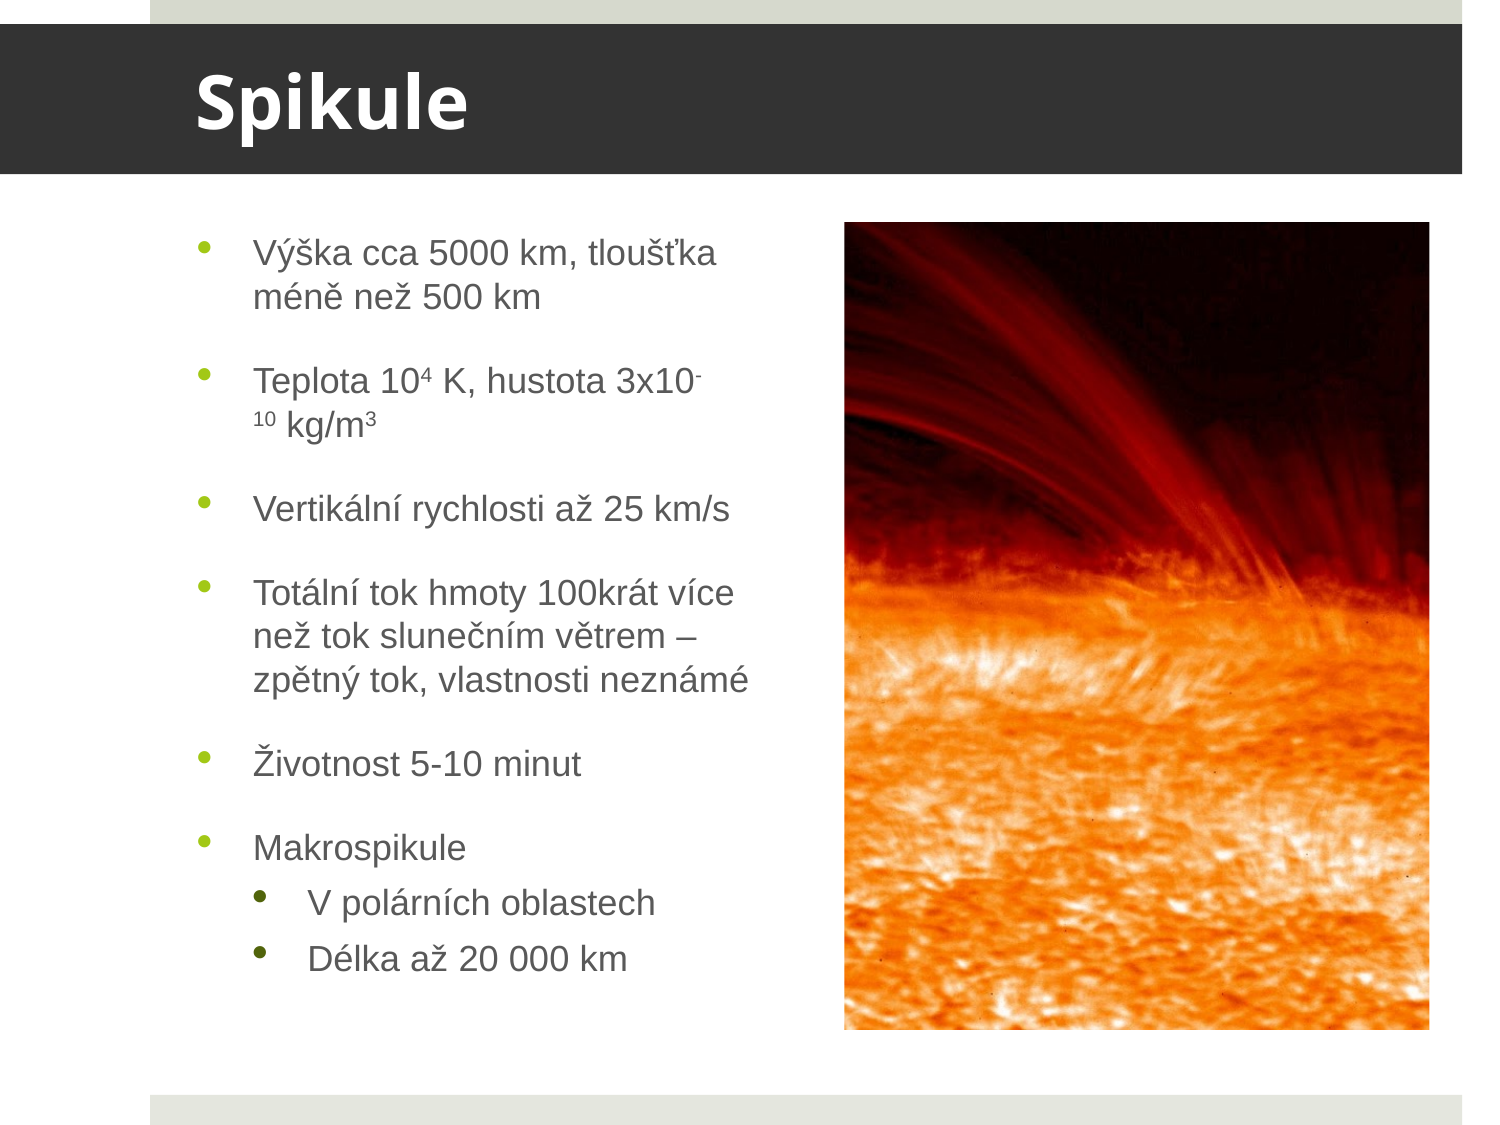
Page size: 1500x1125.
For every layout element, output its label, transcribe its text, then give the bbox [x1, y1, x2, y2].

title Spikule [0, 24, 1463, 175]
list Výška cca 5000 km, tloušťka méně než 500 km Teplota 104 K, hustota 3x10-10 kg/m3 Vertikální rychlosti až 25 km/s Totální tok hmoty 100krát více než tok slunečním větrem – zpětný tok, vlastnosti neznámé Životnost 5-10 minut Makrospikule V polárních oblastech Délka až 20 000 km [183, 222, 769, 1030]
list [843, 221, 1430, 1031]
